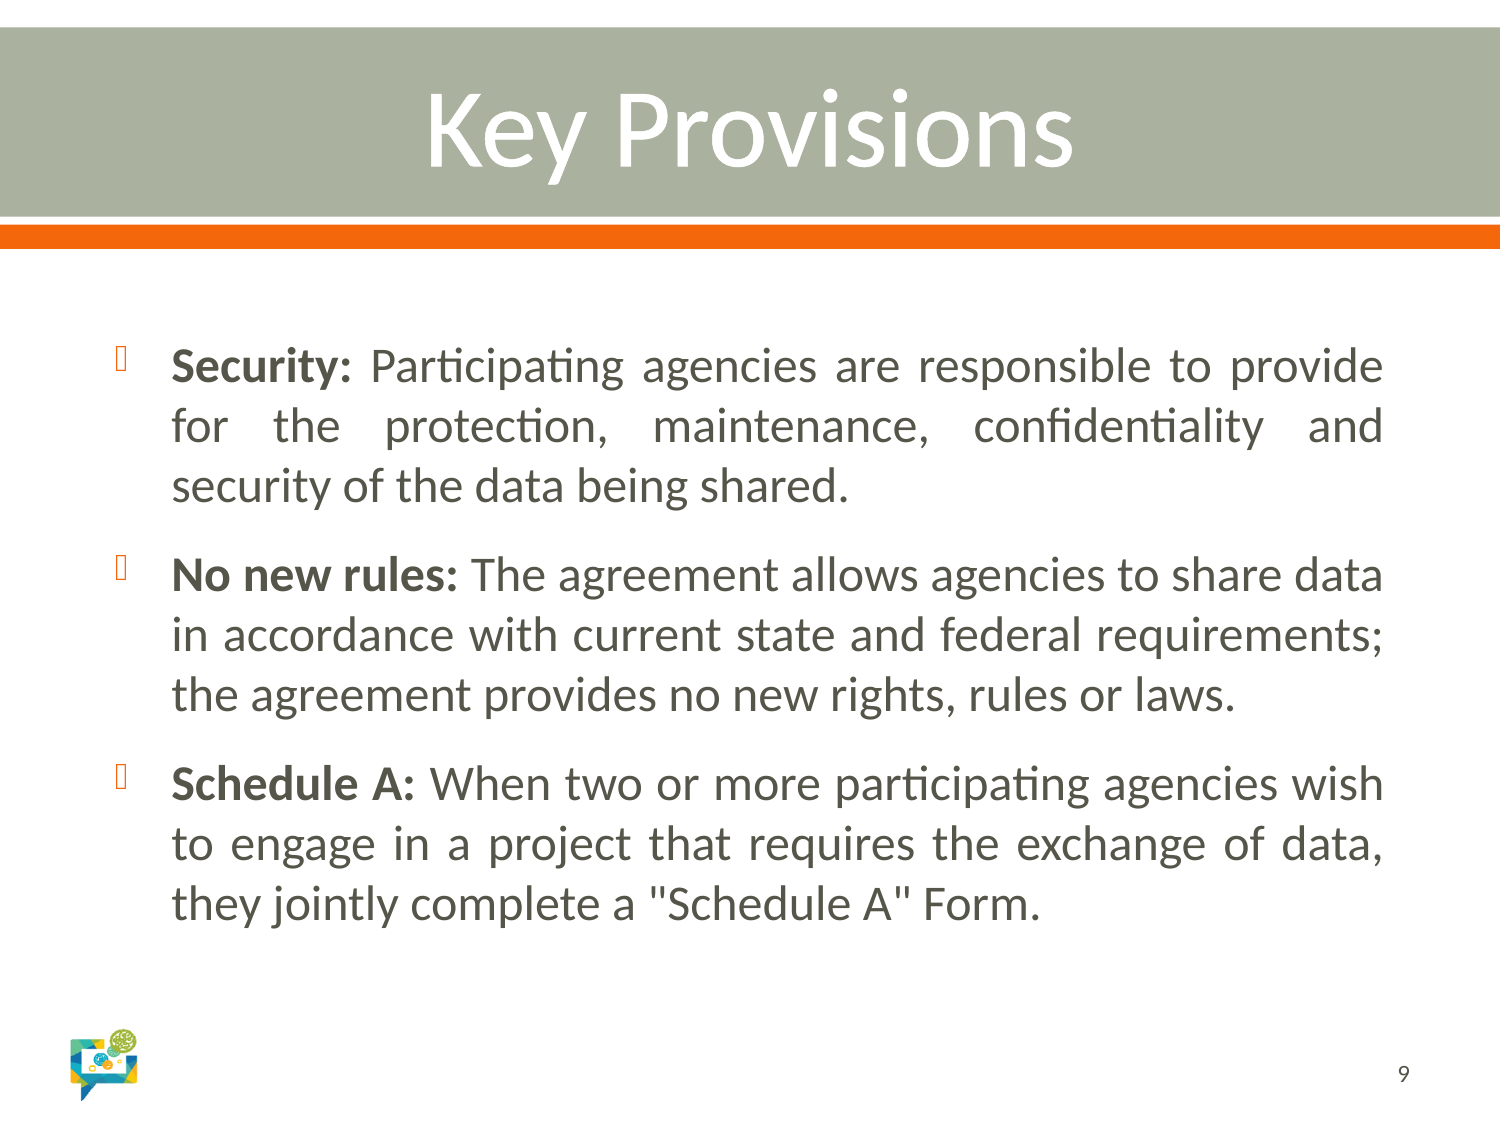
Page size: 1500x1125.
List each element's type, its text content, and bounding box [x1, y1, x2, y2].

list Security: Participating agencies are responsible to provide for the protection, maintenance, confidentiality and security of the data being shared. No new rules: The agreement allows agencies to share data in accordance with current state and federal requirements; the agreement provides no new rights, rules or laws. Schedule A: When two or more participating agencies wish to engage in a project that requires the exchange of data, they jointly complete a "Schedule A" Form. [99, 324, 1400, 1005]
slide_number 9 [1074, 1042, 1425, 1103]
picture [62, 1024, 144, 1102]
title Key Provisions [0, 29, 1500, 213]
